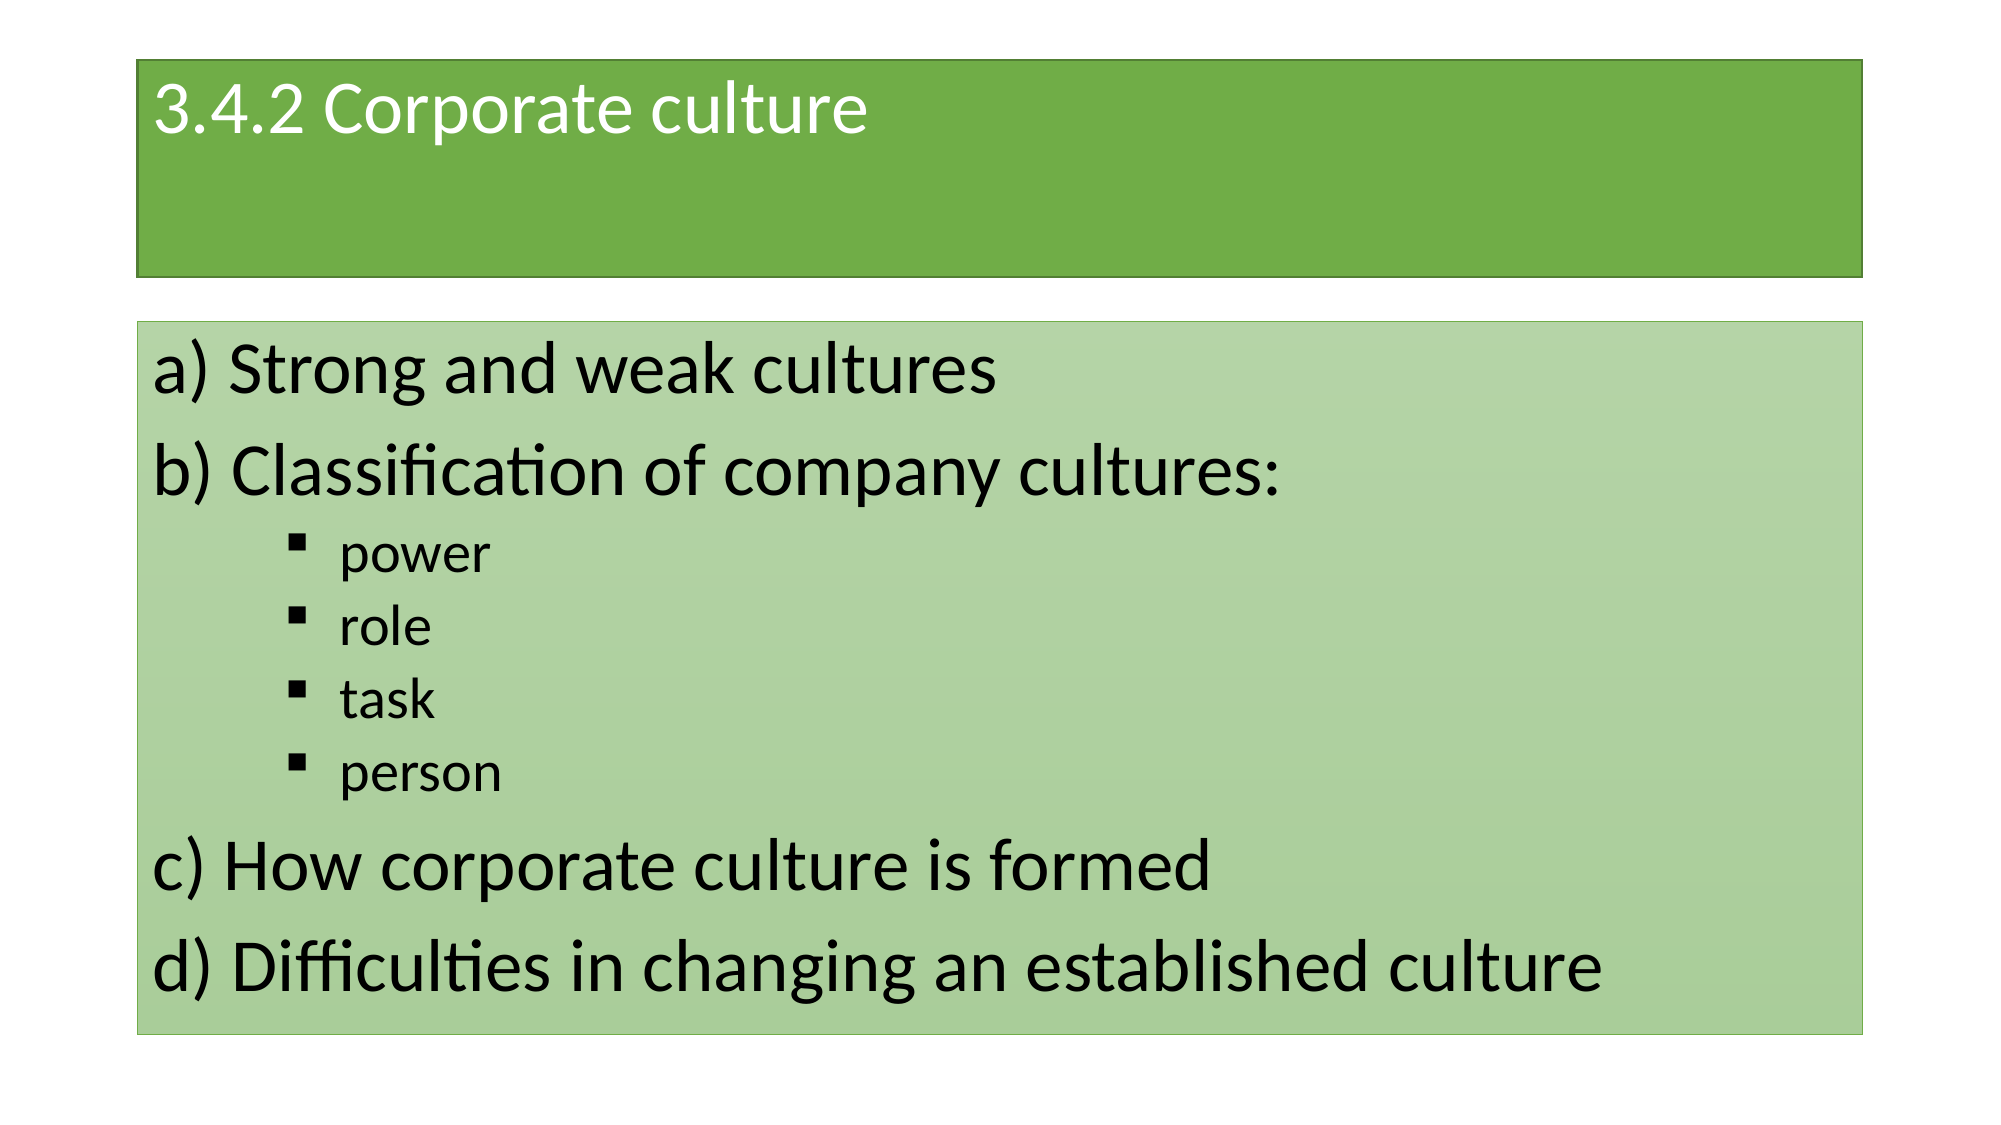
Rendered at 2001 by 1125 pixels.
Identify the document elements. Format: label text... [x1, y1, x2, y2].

title 3.4.2 Corporate culture [136, 59, 1863, 278]
list a) Strong and weak cultures b) Classification of company cultures: power role task person c) How corporate culture is formed d) Difficulties in changing an established culture [137, 321, 1863, 1035]
